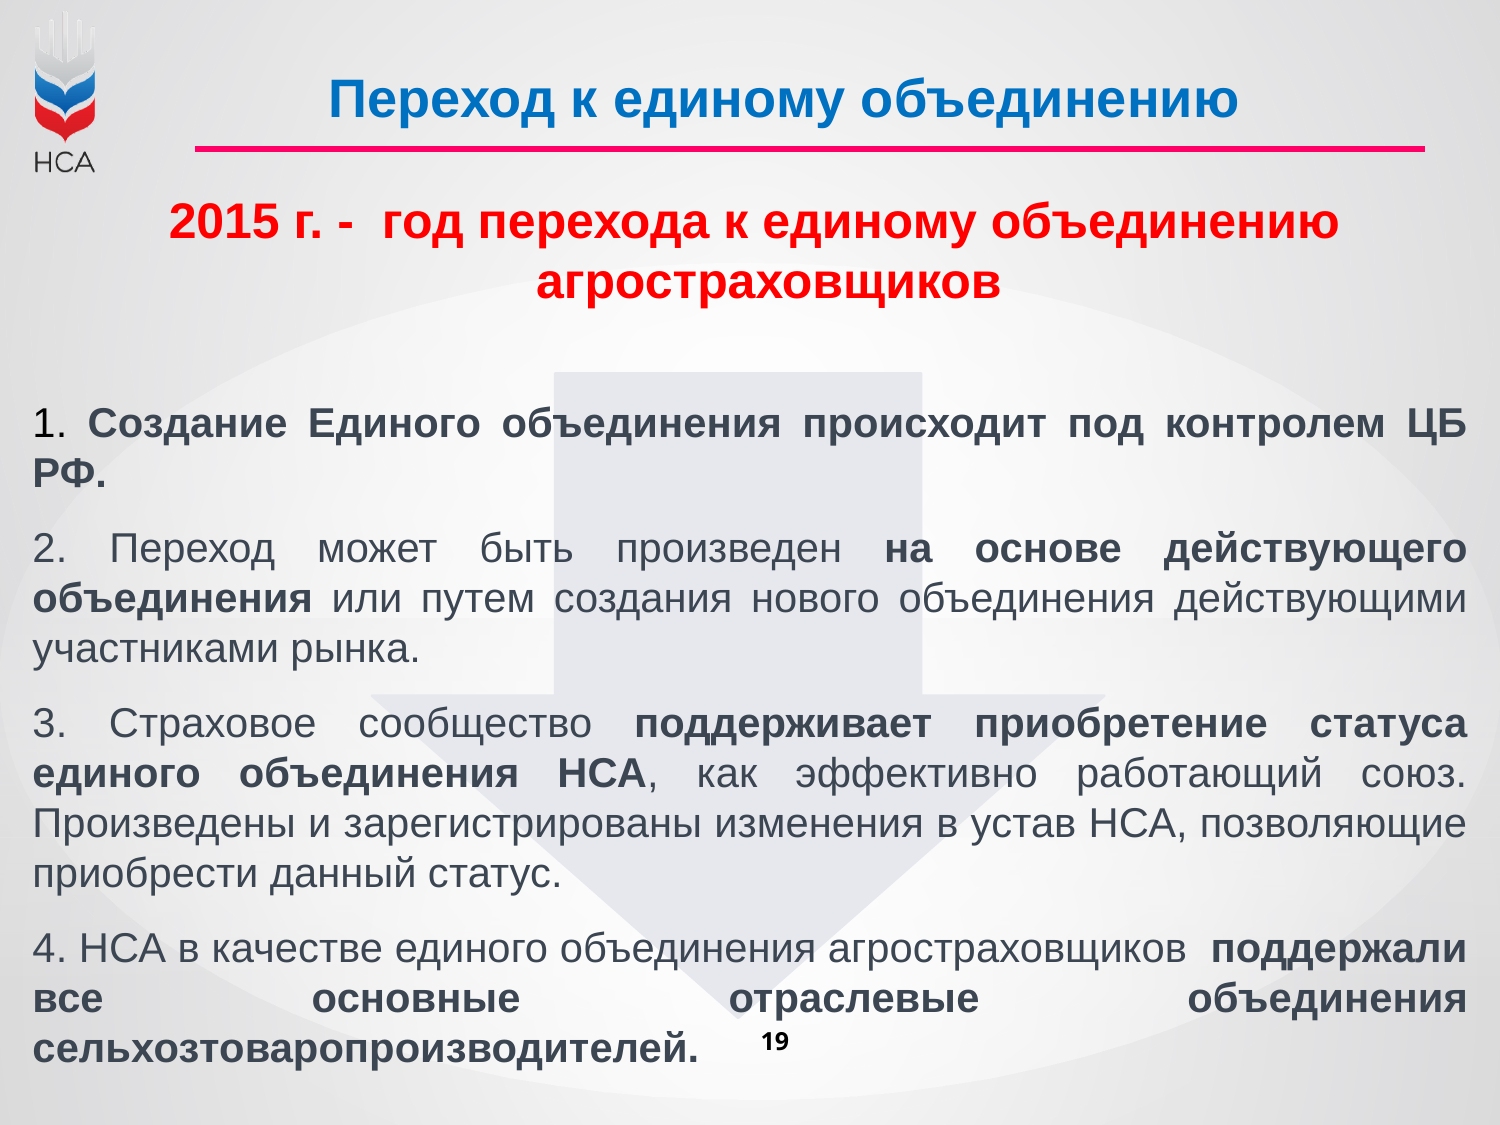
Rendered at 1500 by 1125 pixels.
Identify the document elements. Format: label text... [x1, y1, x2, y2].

text_box 2015 г. - год перехода к единому объединению агростраховщиков [53, 181, 1471, 317]
text_box Переход к единому объединению [122, 56, 1446, 137]
picture [34, 11, 95, 173]
text_box 1. Создание Единого объединения происходит под контролем ЦБ РФ. 2. Переход может быть произведен на основе действующего объединения или путем создания нового объединения действующими участниками рынка. 3. Страховое сообщество поддерживает приобретение статуса единого объединения НСА, как эффективно работающий союз. Произведены и зарегистрированы изменения в устав НСА, позволяющие приобрести данный статус. 4. НСА в качестве единого объединения агростраховщиков поддержали все основные отраслевые объединения сельхозтоваропроизводителей. [17, 338, 1483, 1078]
